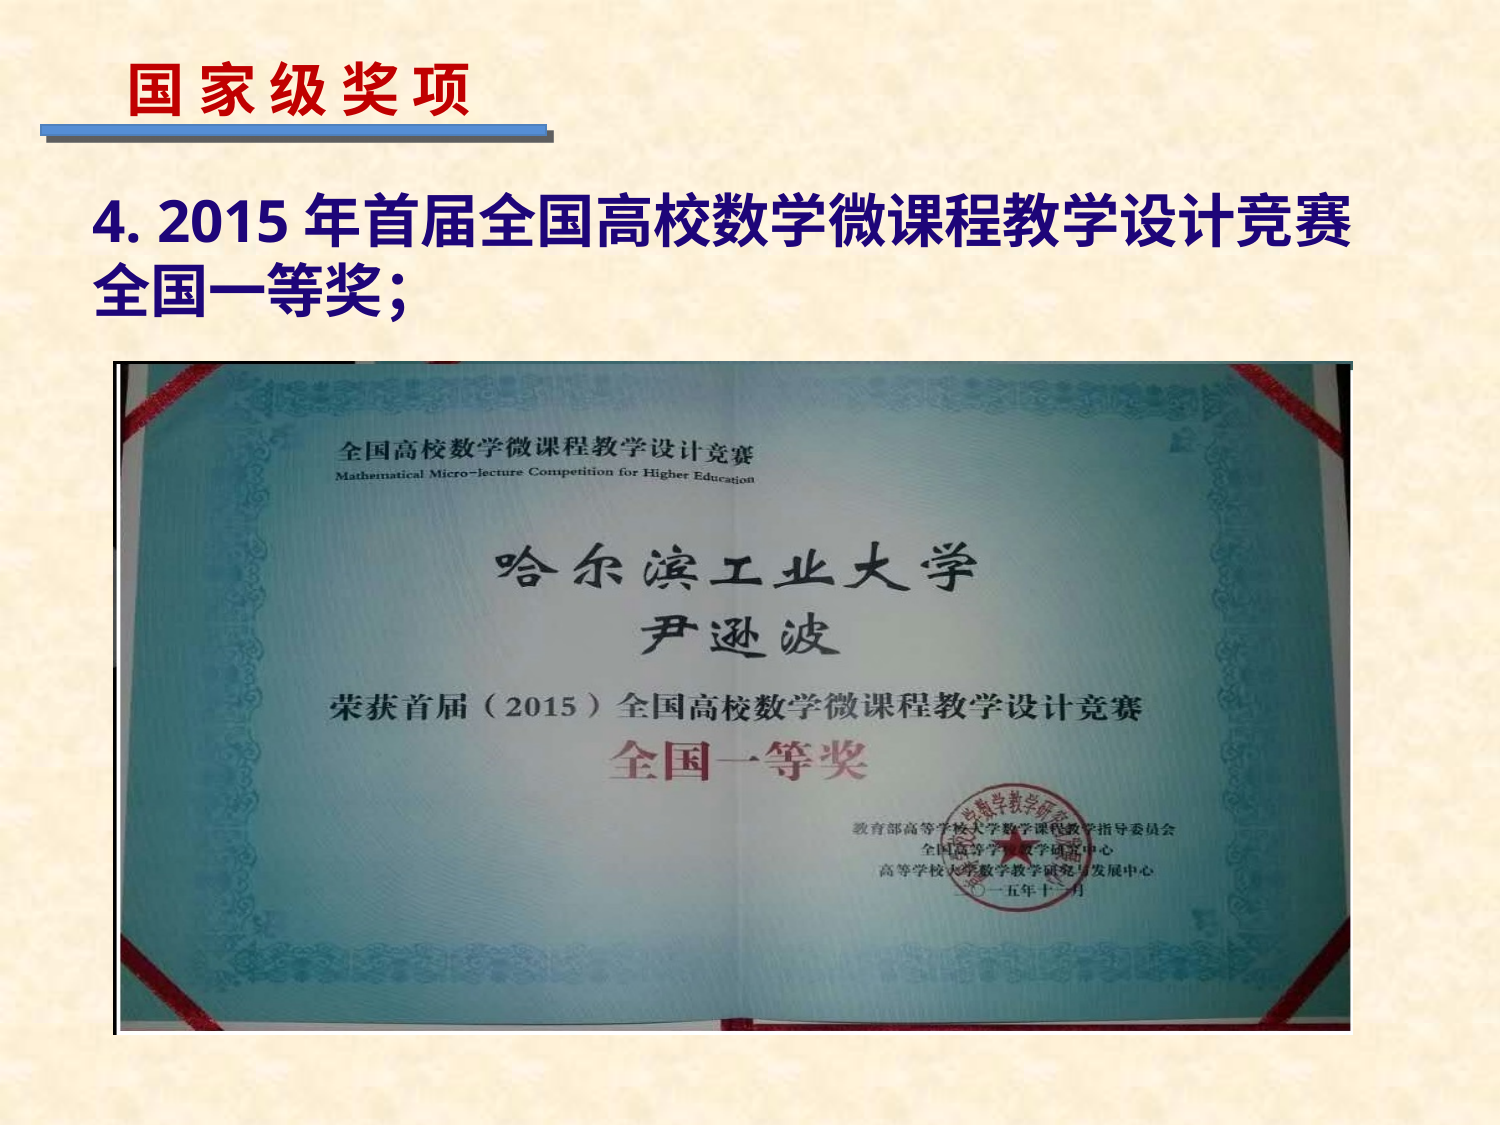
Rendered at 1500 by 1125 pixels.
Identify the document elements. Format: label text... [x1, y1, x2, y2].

text_box [41, 125, 546, 135]
text_box 国 家 级 奖 项 [112, 32, 487, 131]
picture [0, 0, 1500, 1125]
text_box 4. 2015年首届全国高校数学微课程教学设计竞赛全国一等奖； [77, 177, 1412, 332]
